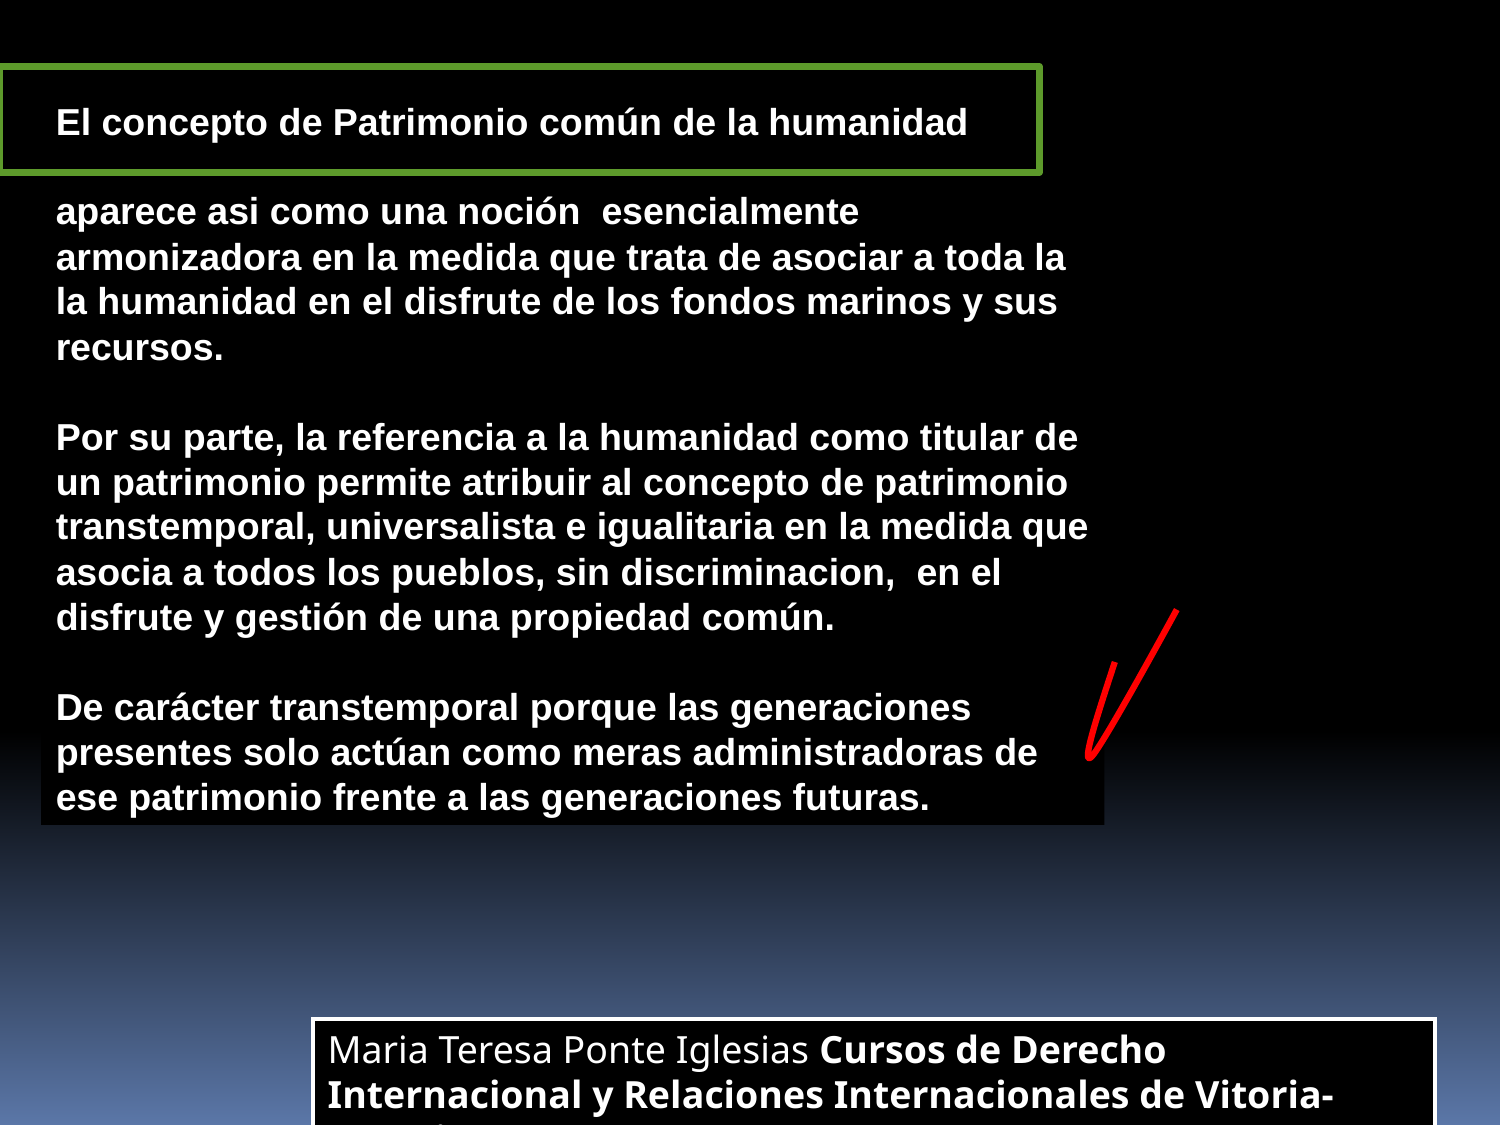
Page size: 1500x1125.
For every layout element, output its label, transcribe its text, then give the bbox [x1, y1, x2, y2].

text_box El concepto de Patrimonio común de la humanidad aparece asi como una noción esencialmente armonizadora en la medida que trata de asociar a toda la la humanidad en el disfrute de los fondos marinos y sus recursos. Por su parte, la referencia a la humanidad como titular de un patrimonio permite atribuir al concepto de patrimonio transtemporal, universalista e igualitaria en la medida que asocia a todos los pueblos, sin discriminacion, en el disfrute y gestión de una propiedad común. De carácter transtemporal porque las generaciones presentes solo actúan como meras administradoras de ese patrimonio frente a las generaciones futuras. [41, 90, 1105, 825]
text_box Maria Teresa Ponte Iglesias Cursos de Derecho Internacional y Relaciones Internacionales de Vitoria-Gasteiz s [312, 1018, 1436, 1125]
text_box [1086, 609, 1178, 760]
text_box [0, 65, 1041, 174]
